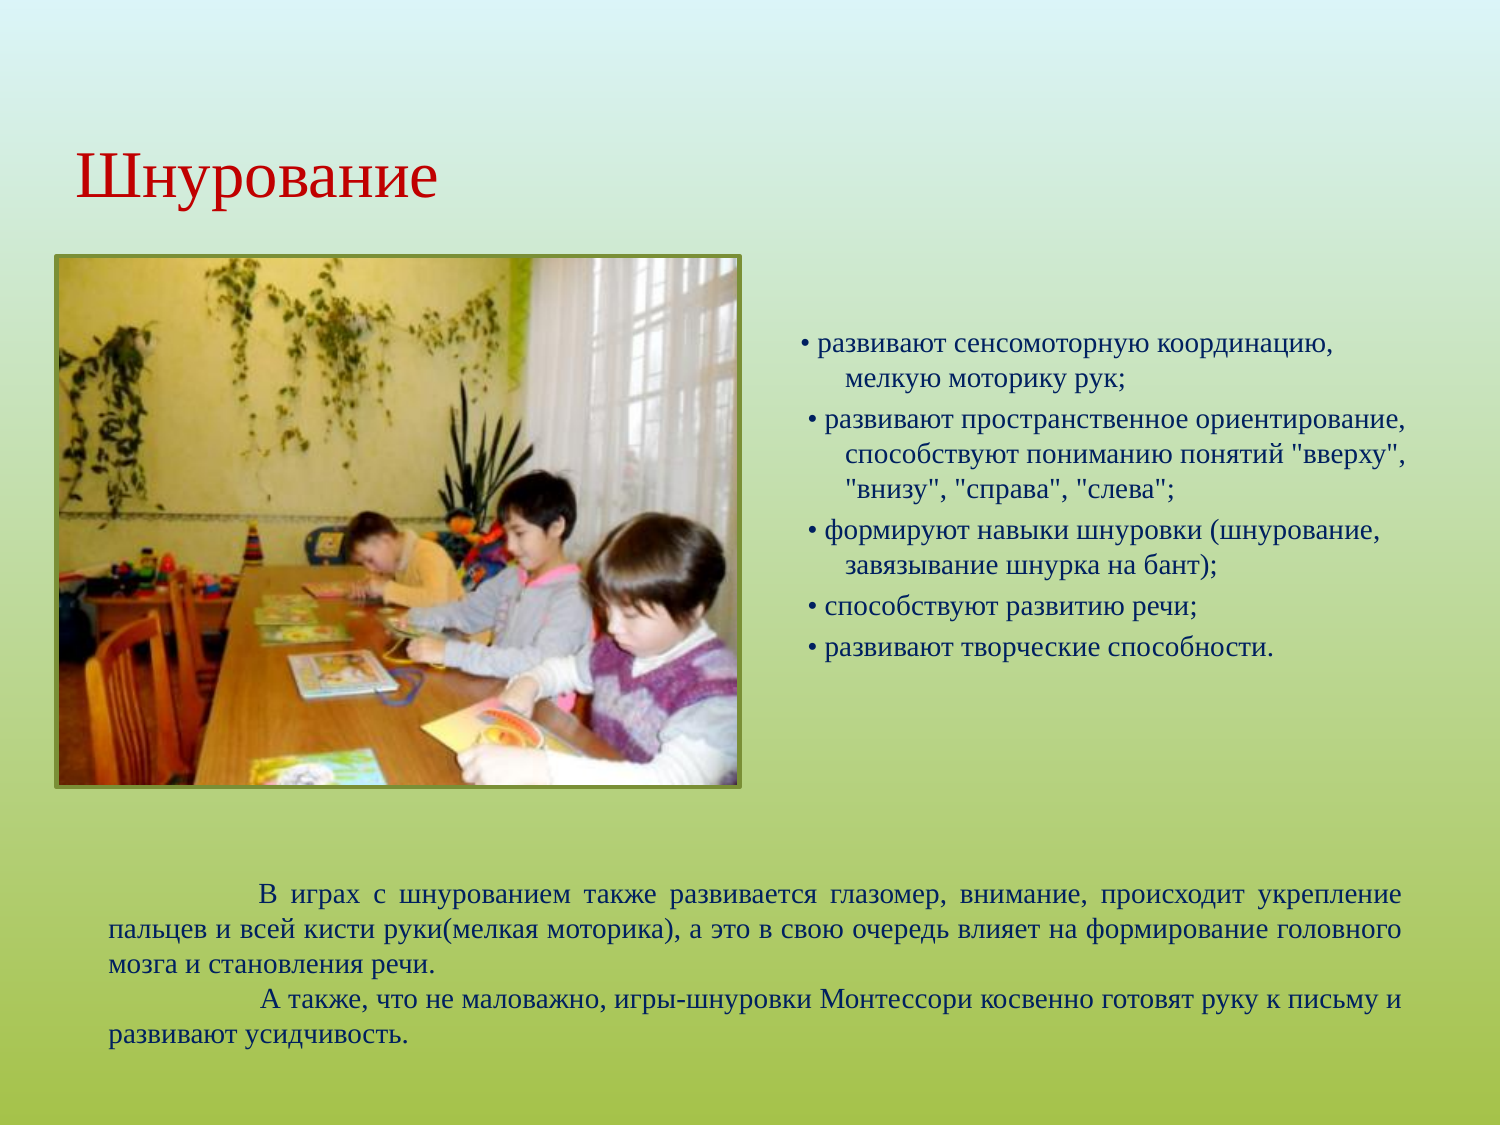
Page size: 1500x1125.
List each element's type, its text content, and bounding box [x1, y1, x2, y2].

list • развивают сенсомоторную координацию, мелкую моторику рук; • развивают пространственное ориентирование, способствуют пониманию понятий "вверху", "внизу", "справа", "слева"; • формируют навыки шнуровки (шнурование, завязывание шнурка на бант); • способствуют развитию речи; • развивают творческие способности. [785, 316, 1448, 750]
title Шнурование [75, 115, 1425, 211]
text_box В играх с шнурованием также развивается глазомер, внимание, происходит укрепление пальцев и всей кисти руки(мелкая моторика), а это в свою очередь влияет на формирование головного мозга и становления речи. А также, что не маловажно, игры-шнуровки Монтессори косвенно готовят руку к письму и развивают усидчивость. [93, 867, 1418, 1057]
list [58, 257, 738, 786]
